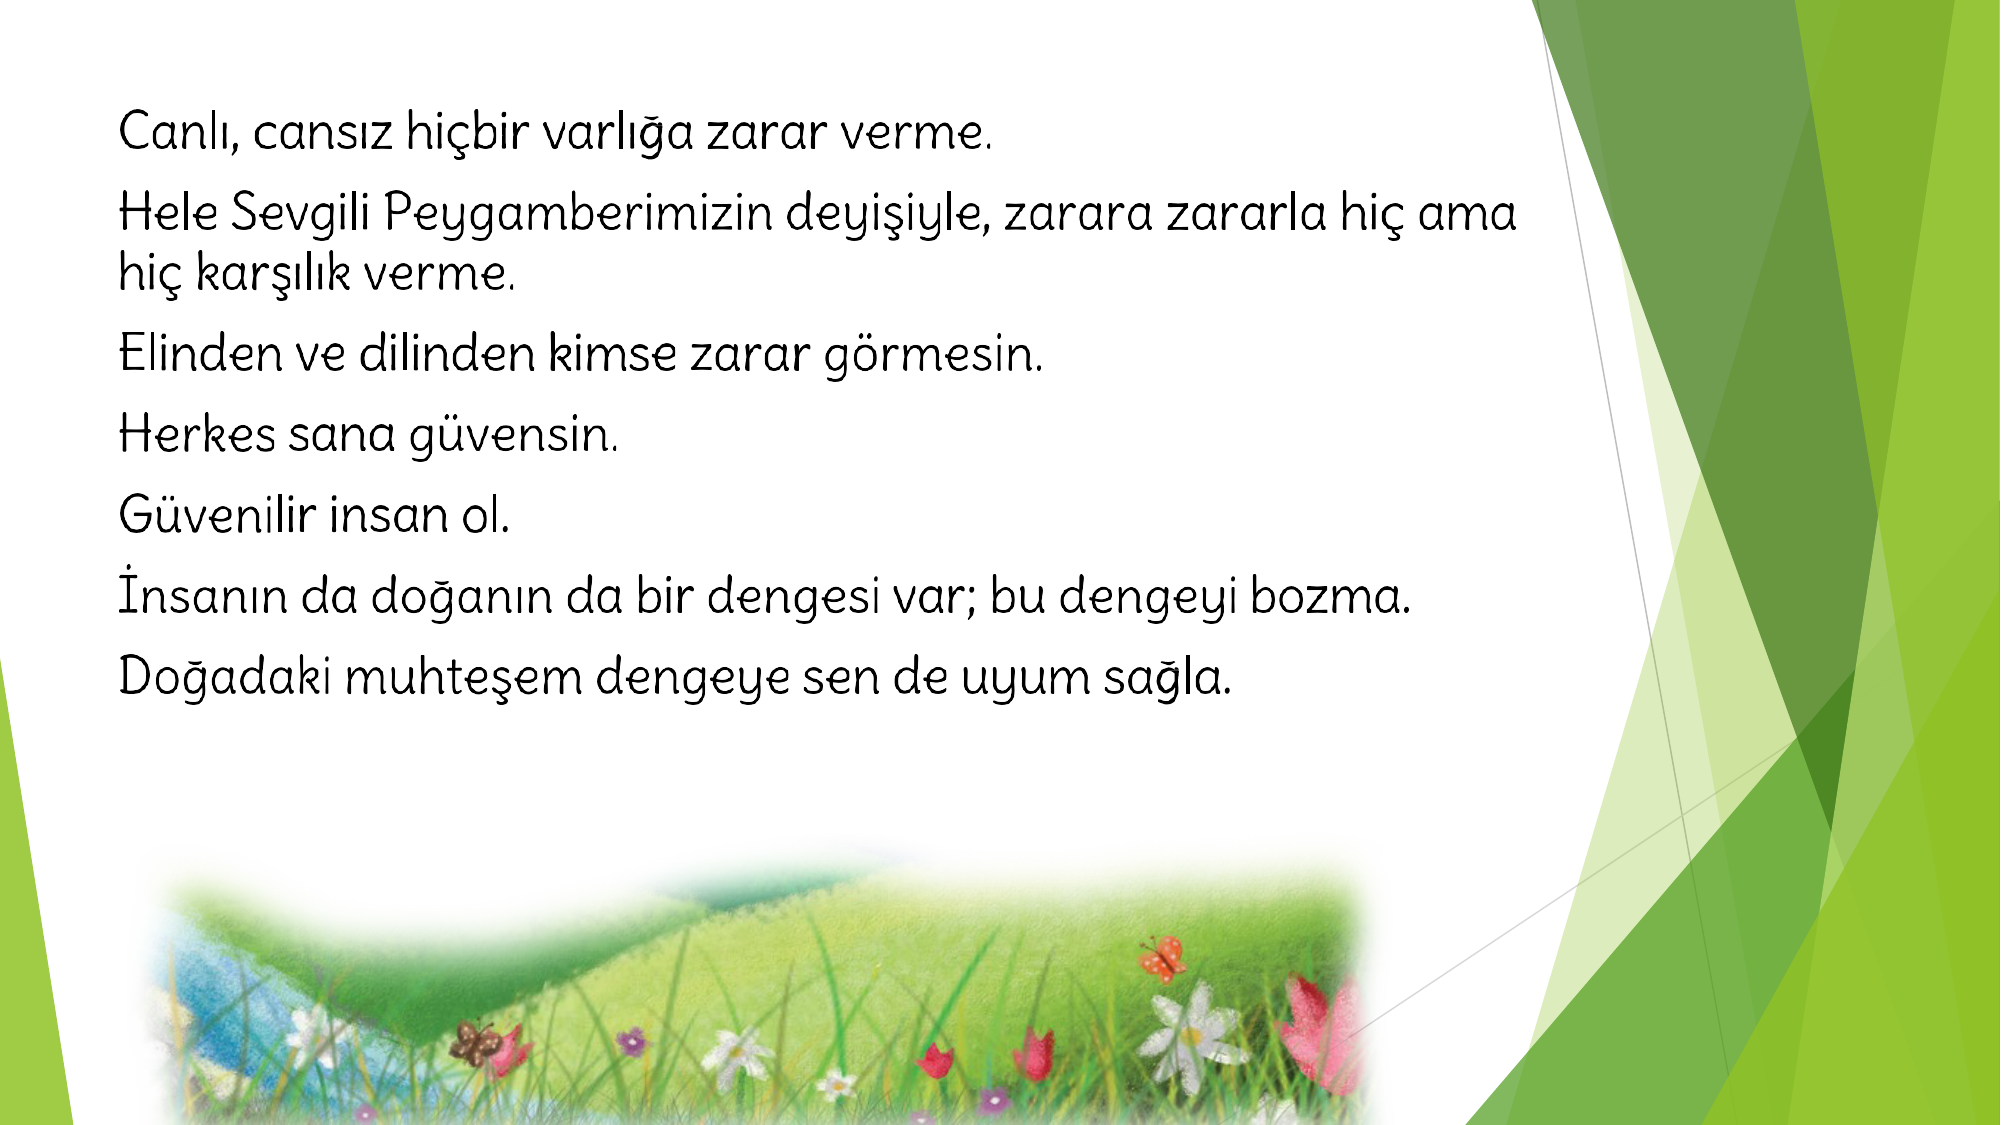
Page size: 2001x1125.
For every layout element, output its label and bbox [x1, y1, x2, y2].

text_box [119, 564, 287, 613]
text_box [963, 667, 988, 694]
text_box [732, 122, 757, 149]
text_box [337, 122, 357, 149]
text_box [154, 203, 178, 230]
text_box [810, 122, 828, 149]
text_box [919, 586, 944, 613]
text_box [343, 505, 367, 532]
text_box [372, 574, 552, 624]
text_box [1375, 586, 1400, 613]
text_box [855, 667, 879, 694]
text_box [371, 122, 392, 149]
text_box [152, 122, 177, 149]
text_box [288, 506, 293, 533]
text_box [424, 344, 449, 371]
text_box [332, 586, 357, 613]
text_box [159, 263, 181, 301]
text_box [1192, 203, 1217, 230]
text_box [787, 190, 941, 241]
text_box [309, 122, 334, 149]
text_box [992, 574, 1015, 613]
text_box [1371, 203, 1376, 230]
text_box [893, 586, 916, 613]
text_box [120, 493, 271, 533]
text_box [369, 424, 395, 451]
text_box [598, 122, 615, 149]
text_box [119, 190, 152, 230]
text_box [252, 263, 291, 301]
text_box [332, 506, 337, 533]
text_box [259, 203, 283, 230]
text_box [120, 109, 149, 149]
text_box [222, 263, 247, 290]
text_box [764, 344, 789, 371]
text_box [423, 505, 448, 532]
text_box [502, 526, 508, 533]
text_box [550, 331, 572, 371]
text_box [474, 109, 497, 149]
text_box [311, 203, 334, 241]
text_box [1371, 192, 1377, 199]
text_box [119, 332, 145, 370]
text_box [299, 505, 317, 532]
text_box [408, 109, 433, 149]
text_box [1448, 203, 1488, 230]
text_box [385, 190, 772, 241]
text_box [296, 343, 344, 371]
text_box [1060, 574, 1235, 624]
text_box [172, 344, 197, 371]
text_box [691, 344, 712, 370]
text_box [1104, 667, 1124, 694]
text_box [192, 203, 217, 230]
text_box [597, 654, 789, 705]
text_box [992, 667, 1015, 705]
text_box [302, 574, 329, 613]
text_box [1221, 203, 1238, 230]
text_box [318, 263, 323, 290]
text_box [1419, 203, 1444, 230]
text_box [841, 122, 991, 149]
text_box [119, 412, 275, 452]
text_box [120, 250, 145, 290]
text_box [410, 414, 617, 462]
text_box [894, 654, 947, 694]
text_box [1195, 667, 1221, 694]
text_box [587, 344, 627, 371]
text_box [362, 192, 368, 199]
text_box [295, 263, 300, 290]
text_box [630, 122, 635, 149]
text_box [370, 505, 390, 532]
text_box [715, 344, 740, 371]
text_box [341, 424, 366, 451]
text_box [677, 586, 694, 613]
text_box [1241, 203, 1266, 230]
text_box [1332, 586, 1372, 613]
text_box [360, 331, 387, 371]
text_box [394, 505, 419, 532]
text_box [102, 807, 1414, 1125]
text_box [1160, 661, 1176, 666]
text_box [826, 667, 850, 694]
text_box [363, 203, 368, 230]
text_box [948, 586, 965, 613]
text_box [668, 122, 693, 149]
text_box [182, 122, 206, 149]
text_box [329, 250, 350, 290]
text_box [200, 331, 253, 371]
text_box [781, 122, 806, 149]
text_box [1252, 574, 1275, 613]
text_box [1050, 667, 1090, 694]
text_box [362, 122, 366, 149]
text_box [149, 263, 154, 290]
text_box [982, 223, 990, 237]
text_box [794, 344, 811, 371]
text_box [512, 122, 530, 149]
text_box [1156, 667, 1179, 705]
text_box [120, 654, 329, 705]
text_box [222, 122, 227, 149]
text_box [543, 122, 566, 149]
text_box [254, 122, 277, 149]
text_box [198, 250, 219, 290]
text_box [640, 122, 663, 160]
text_box [1301, 203, 1326, 230]
text_box [825, 333, 1041, 382]
text_box [258, 344, 282, 371]
text_box [644, 116, 659, 121]
text_box [666, 586, 671, 613]
text_box [437, 122, 442, 149]
text_box [347, 655, 582, 705]
text_box [956, 203, 980, 230]
text_box [1491, 203, 1516, 230]
text_box [0, 658, 74, 1125]
text_box [413, 344, 418, 371]
text_box [568, 122, 593, 149]
text_box [969, 586, 975, 593]
text_box [463, 505, 487, 533]
text_box [597, 586, 622, 613]
text_box [286, 203, 308, 230]
text_box [1005, 203, 1152, 230]
text_box [1342, 190, 1367, 230]
text_box [232, 190, 256, 230]
text_box [638, 574, 661, 613]
text_box [452, 331, 505, 371]
text_box [447, 122, 469, 160]
text_box [1279, 586, 1303, 613]
text_box [1381, 203, 1404, 241]
text_box [161, 344, 166, 371]
text_box [364, 263, 514, 290]
text_box [501, 111, 507, 118]
text_box [761, 122, 779, 149]
text_box [707, 122, 729, 149]
text_box [1167, 203, 1189, 230]
text_box [289, 424, 309, 451]
text_box [510, 344, 535, 371]
text_box [803, 667, 823, 694]
text_box [1270, 203, 1287, 230]
text_box [567, 574, 594, 613]
text_box [708, 574, 878, 624]
text_box [501, 122, 506, 149]
text_box [745, 344, 762, 371]
text_box [576, 344, 581, 371]
text_box [651, 343, 676, 371]
text_box [1224, 687, 1230, 694]
text_box [629, 344, 649, 371]
text_box [1128, 667, 1153, 694]
text_box [280, 122, 305, 149]
text_box [340, 203, 345, 230]
text_box [391, 344, 396, 371]
text_box [1021, 667, 1046, 694]
text_box [1306, 586, 1328, 613]
text_box [1020, 586, 1045, 613]
text_box [231, 142, 238, 156]
text_box [967, 607, 975, 620]
text_box [312, 424, 337, 451]
